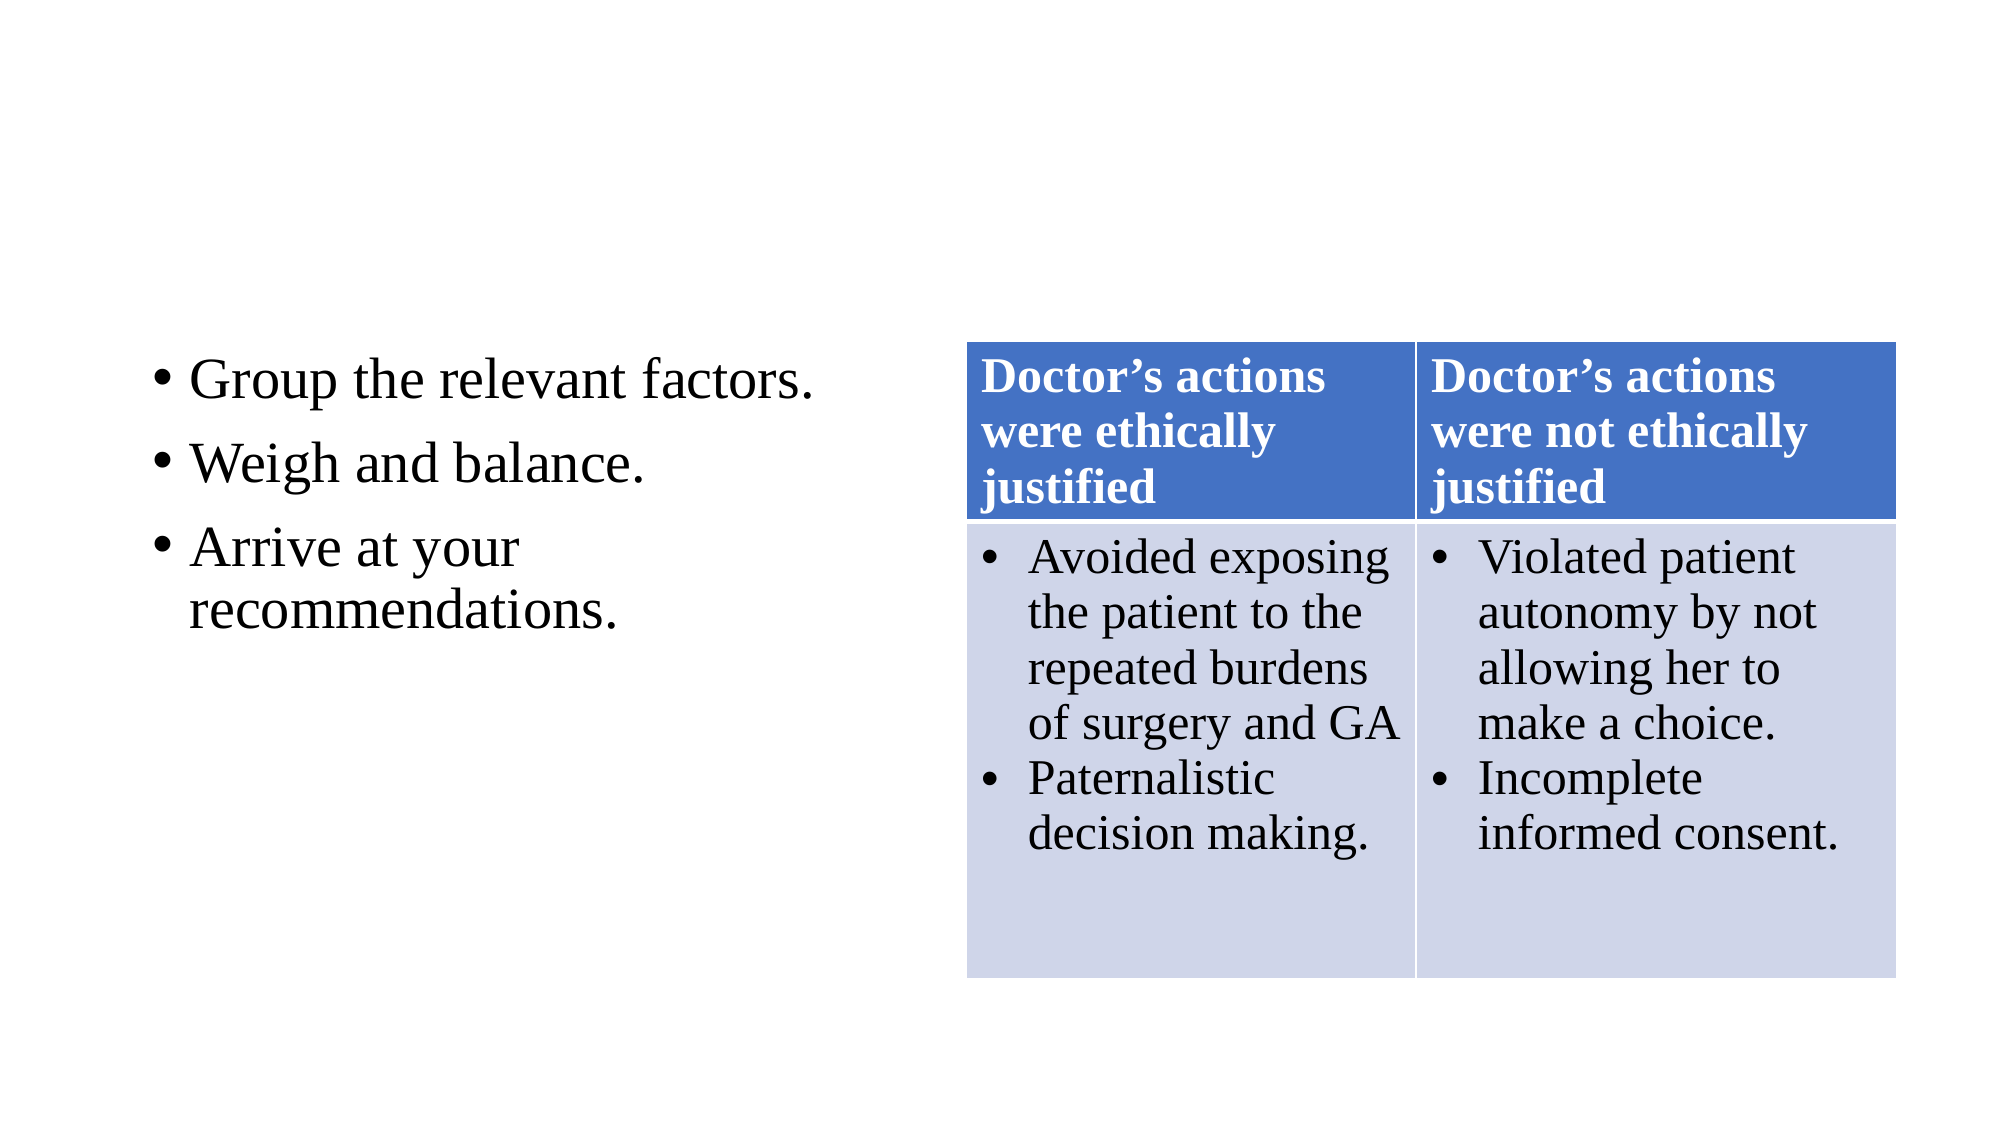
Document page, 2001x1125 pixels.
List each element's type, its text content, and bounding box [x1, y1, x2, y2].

table_header Doctor’s actions were ethically justified [967, 342, 1415, 519]
table_cell Violated patient autonomy by not allowing her to make a choice. Incomplete informed consent. [1417, 524, 1896, 978]
list Group the relevant factors. Weigh and balance. Arrive at your recommendations. [137, 340, 967, 1037]
table_cell Avoided exposing the patient to the repeated burdens of surgery and GA Paternalistic decision making. [967, 524, 1415, 978]
table_header Doctor’s actions were not ethically justified [1417, 342, 1896, 519]
